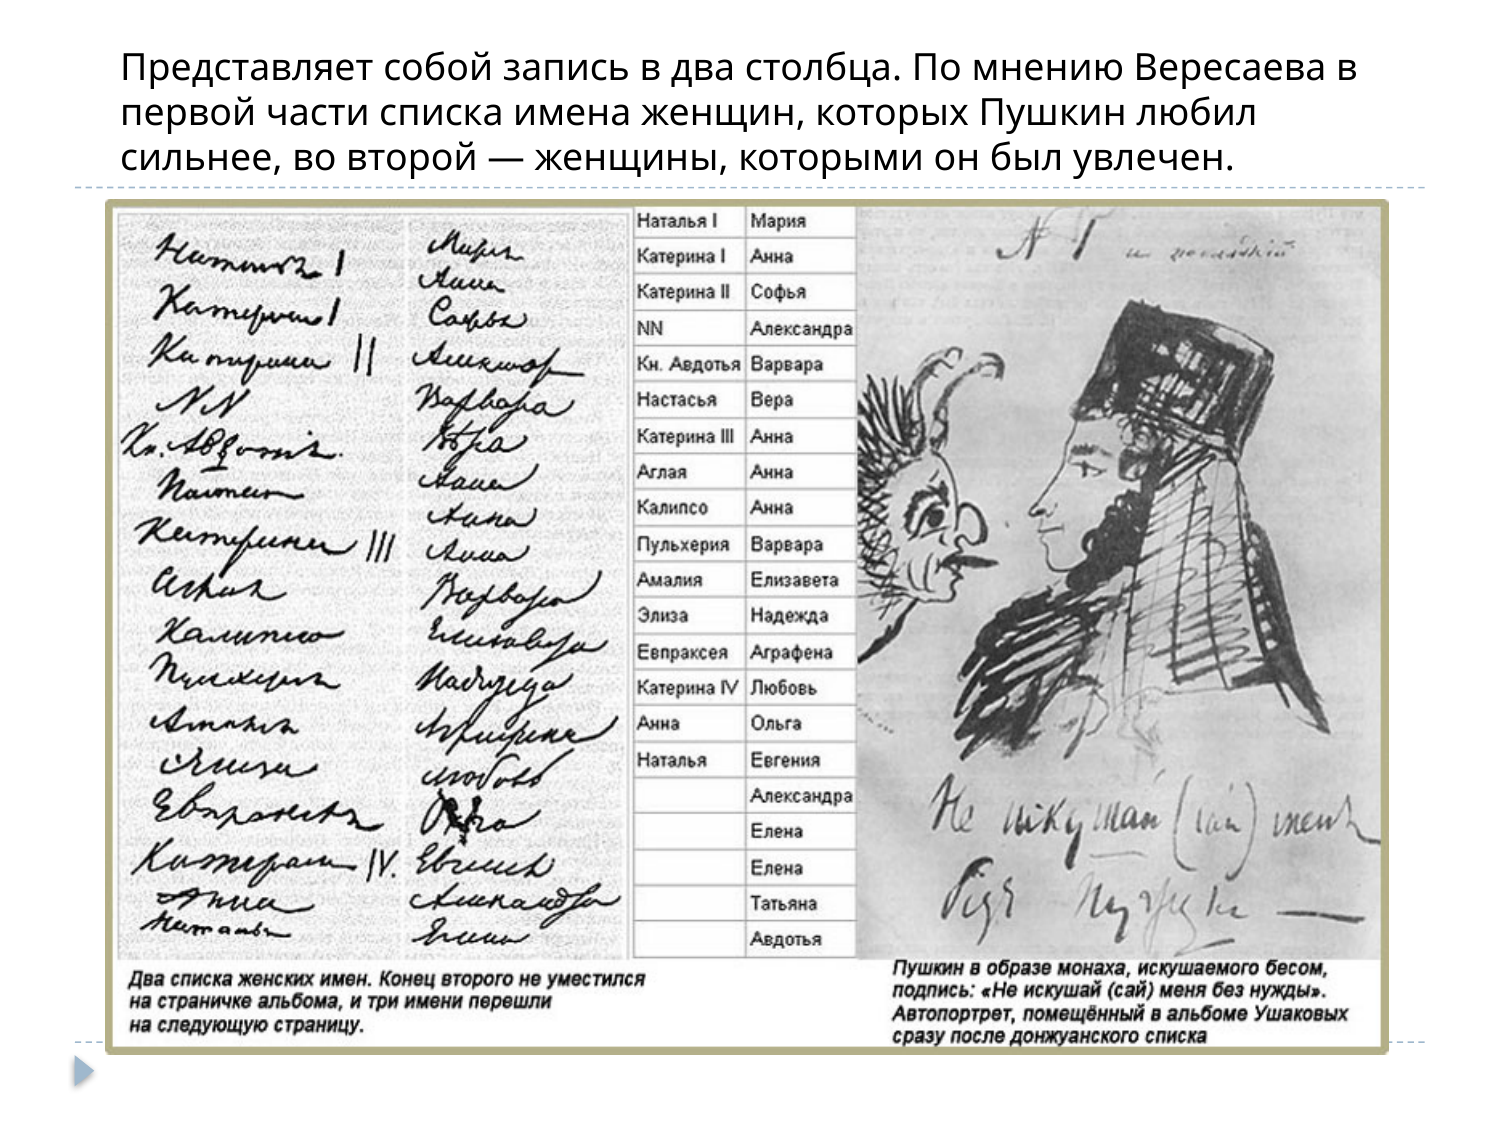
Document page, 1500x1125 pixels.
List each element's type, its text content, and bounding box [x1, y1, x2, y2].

text_box Представляет собой запись в два столбца. По мнению Вересаева в первой части списка имена женщин, которых Пушкин любил сильнее, во второй — женщины, которыми он был увлечен. [105, 35, 1418, 185]
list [105, 198, 1390, 1055]
